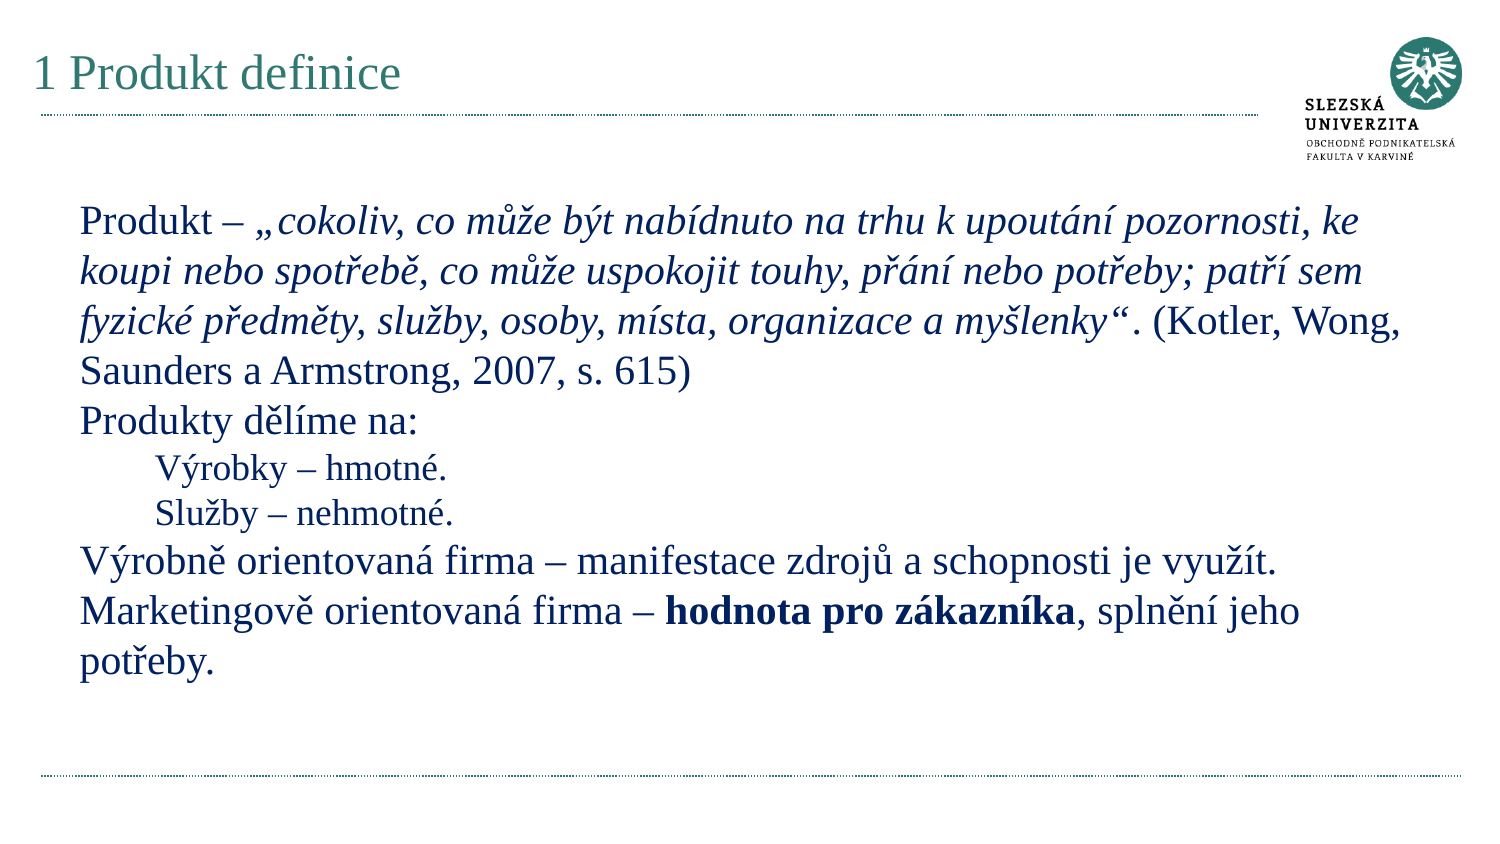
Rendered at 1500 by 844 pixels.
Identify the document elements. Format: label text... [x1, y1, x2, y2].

list Produkt – „cokoliv, co může být nabídnuto na trhu k upoutání pozornosti, ke koupi nebo spotřebě, co může uspokojit touhy, přání nebo potřeby; patří sem fyzické předměty, služby, osoby, místa, organizace a myšlenky“. (Kotler, Wong, Saunders a Armstrong, 2007, s. 615) Produkty dělíme na: Výrobky – hmotné. Služby – nehmotné. Výrobně orientovaná firma – manifestace zdrojů a schopnosti je využít. Marketingově orientovaná firma – hodnota pro zákazníka, splnění jeho potřeby. [64, 185, 1424, 682]
picture [1305, 37, 1462, 160]
title 1 Produkt definice [17, 32, 1353, 116]
